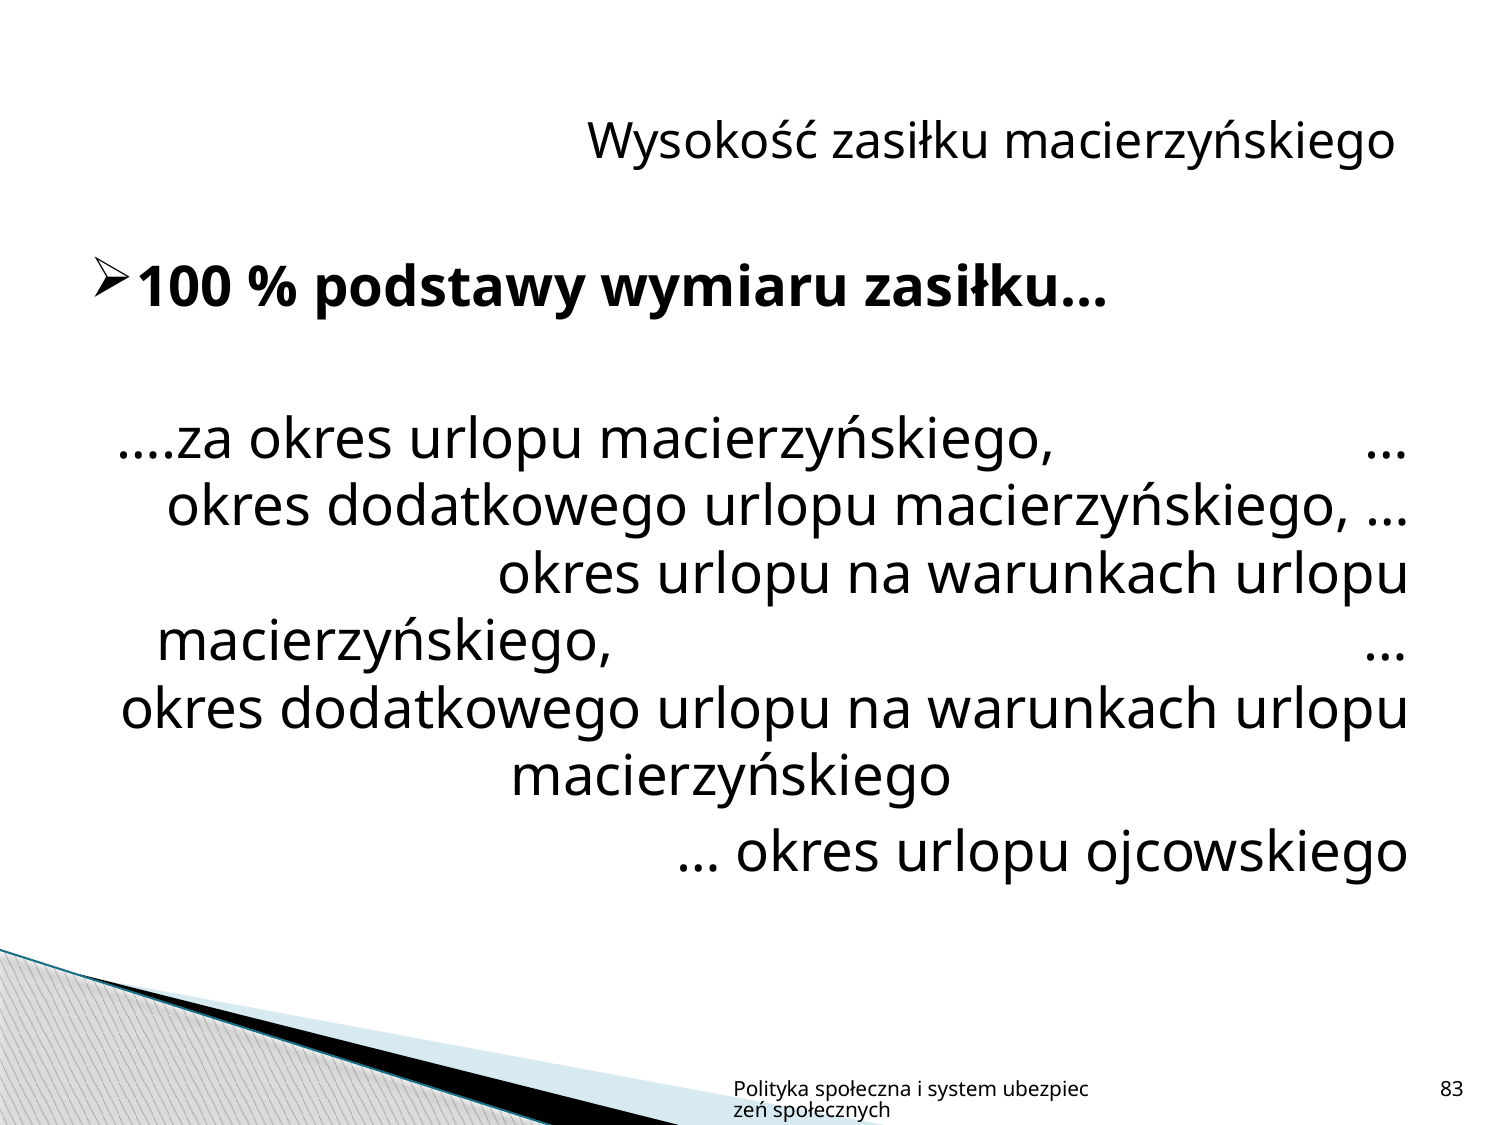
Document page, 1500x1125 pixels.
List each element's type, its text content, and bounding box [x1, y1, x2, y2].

title Wysokość zasiłku macierzyńskiego [75, 45, 1425, 233]
footer Polityka społeczna i system ubezpieczeń społecznych [718, 1051, 1105, 1112]
list 100 % podstawy wymiaru zasiłku… ….za okres urlopu macierzyńskiego, …okres dodatkowego urlopu macierzyńskiego, …okres urlopu na warunkach urlopu macierzyńskiego, …okres dodatkowego urlopu na warunkach urlopu macierzyńskiego … okres urlopu ojcowskiego [75, 243, 1425, 986]
slide_number 83 [1418, 1051, 1479, 1112]
